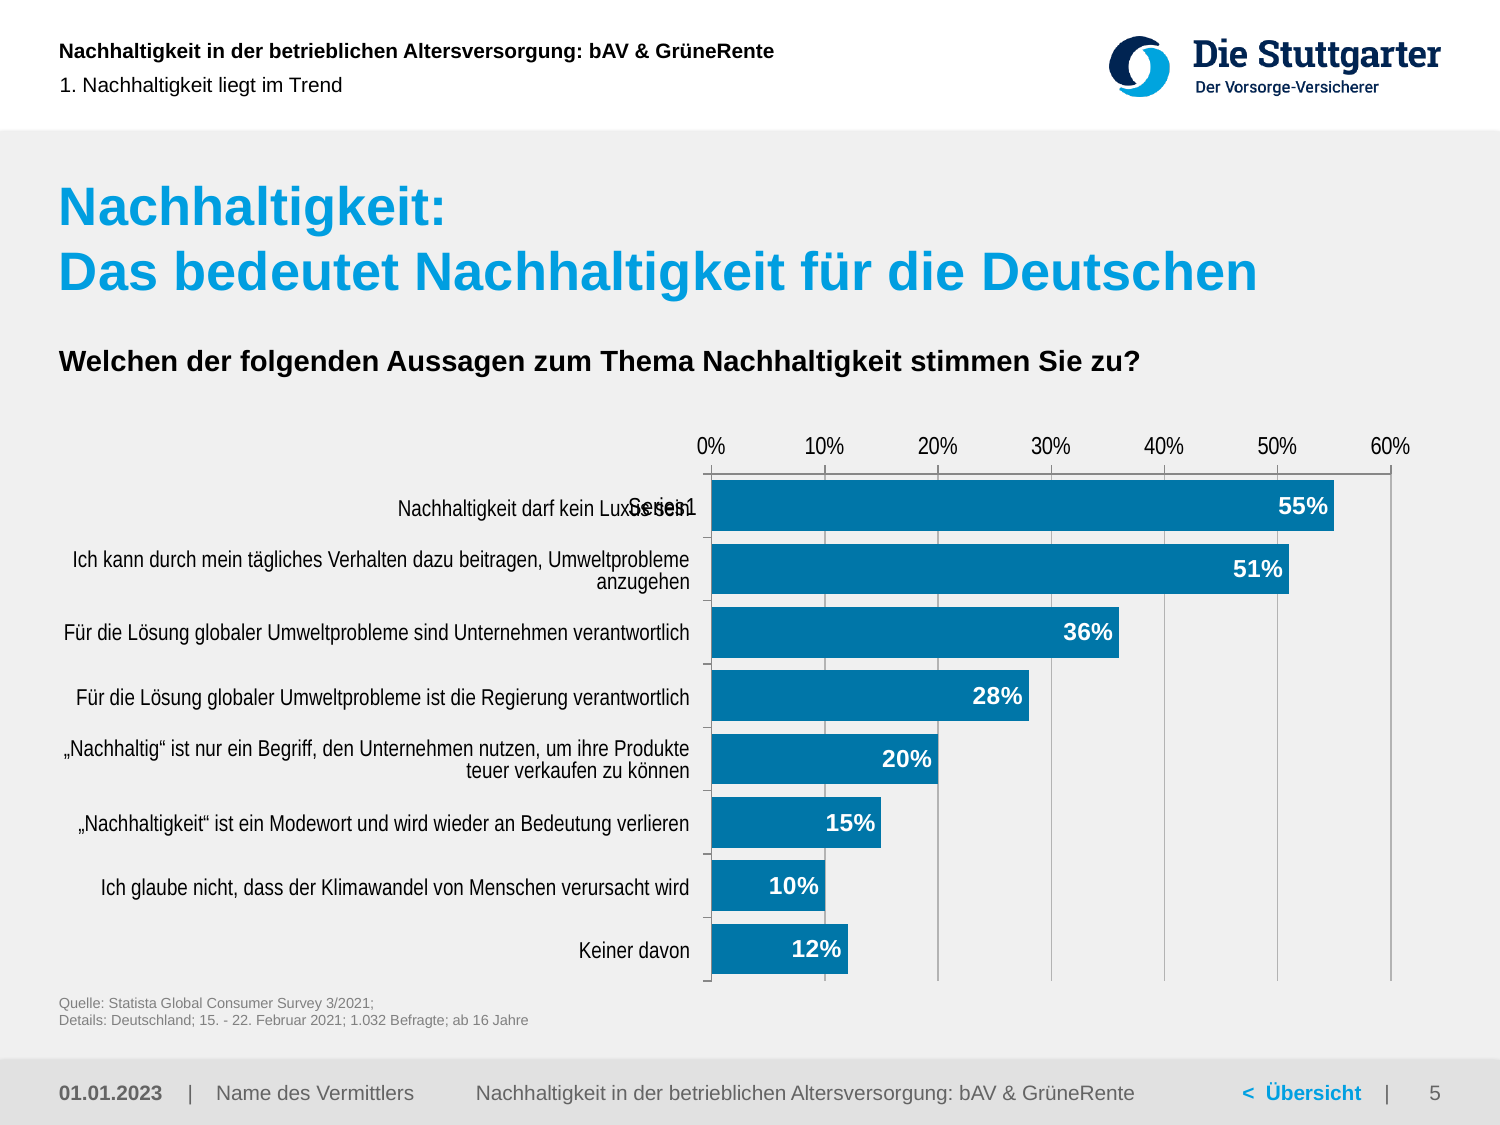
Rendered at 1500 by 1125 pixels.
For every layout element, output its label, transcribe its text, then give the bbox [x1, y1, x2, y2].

list Welchen der folgenden Aussagen zum Thema Nachhaltigkeit stimmen Sie zu? [58, 342, 1442, 378]
list Quelle: Statista Global Consumer Survey 3/2021; Details: Deutschland; 15. - 22. Februar 2021; 1.032 Befragte; ab 16 Jahre [58, 1011, 1442, 1029]
list 1. Nachhaltigkeit liegt im Trend [0, 36, 1073, 132]
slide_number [0, 1060, 183, 1125]
footer Nachhaltigkeit in der betrieblichen Altersversorgung: bAV & GrüneRente [445, 1060, 1166, 1125]
chart [58, 426, 1442, 998]
picture [1109, 36, 1441, 97]
title Nachhaltigkeit: Das bedeutet Nachhaltigkeit für die Deutschen [58, 171, 1442, 254]
slide_number 5 [1358, 1060, 1500, 1125]
